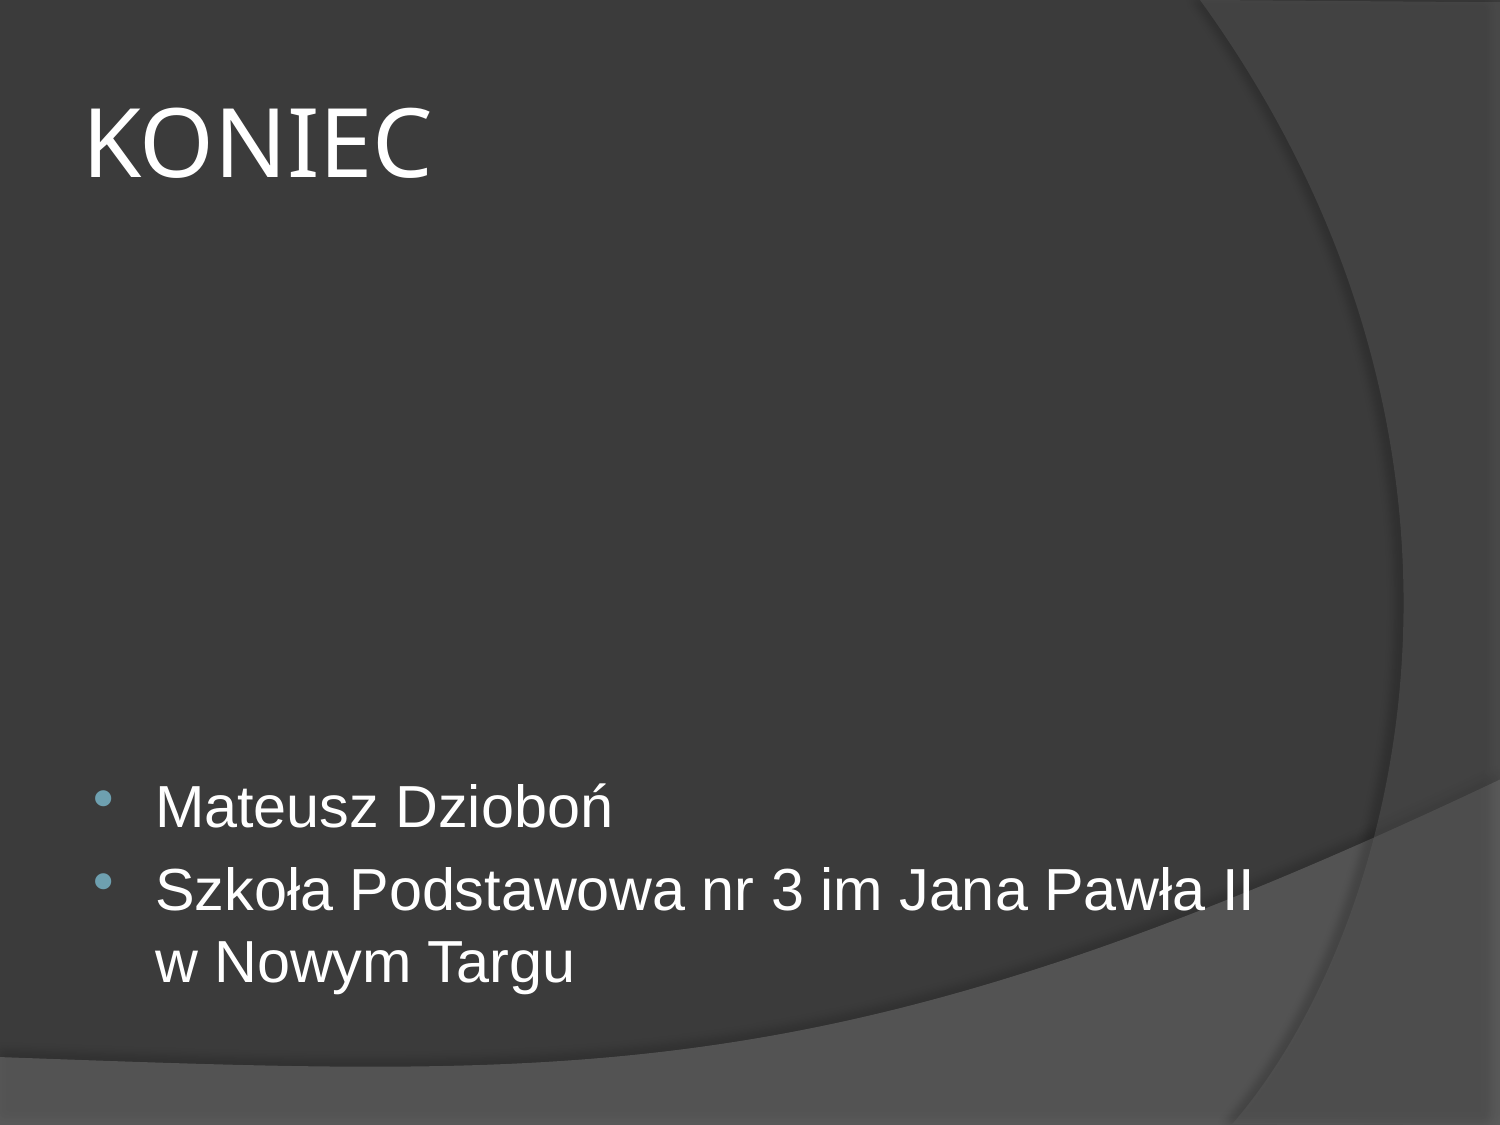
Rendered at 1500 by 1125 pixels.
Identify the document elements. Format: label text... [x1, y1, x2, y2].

title KONIEC [75, 45, 1300, 233]
list Mateusz Dzioboń Szkoła Podstawowa nr 3 im Jana Pawła II w Nowym Targu [75, 262, 1300, 1005]
